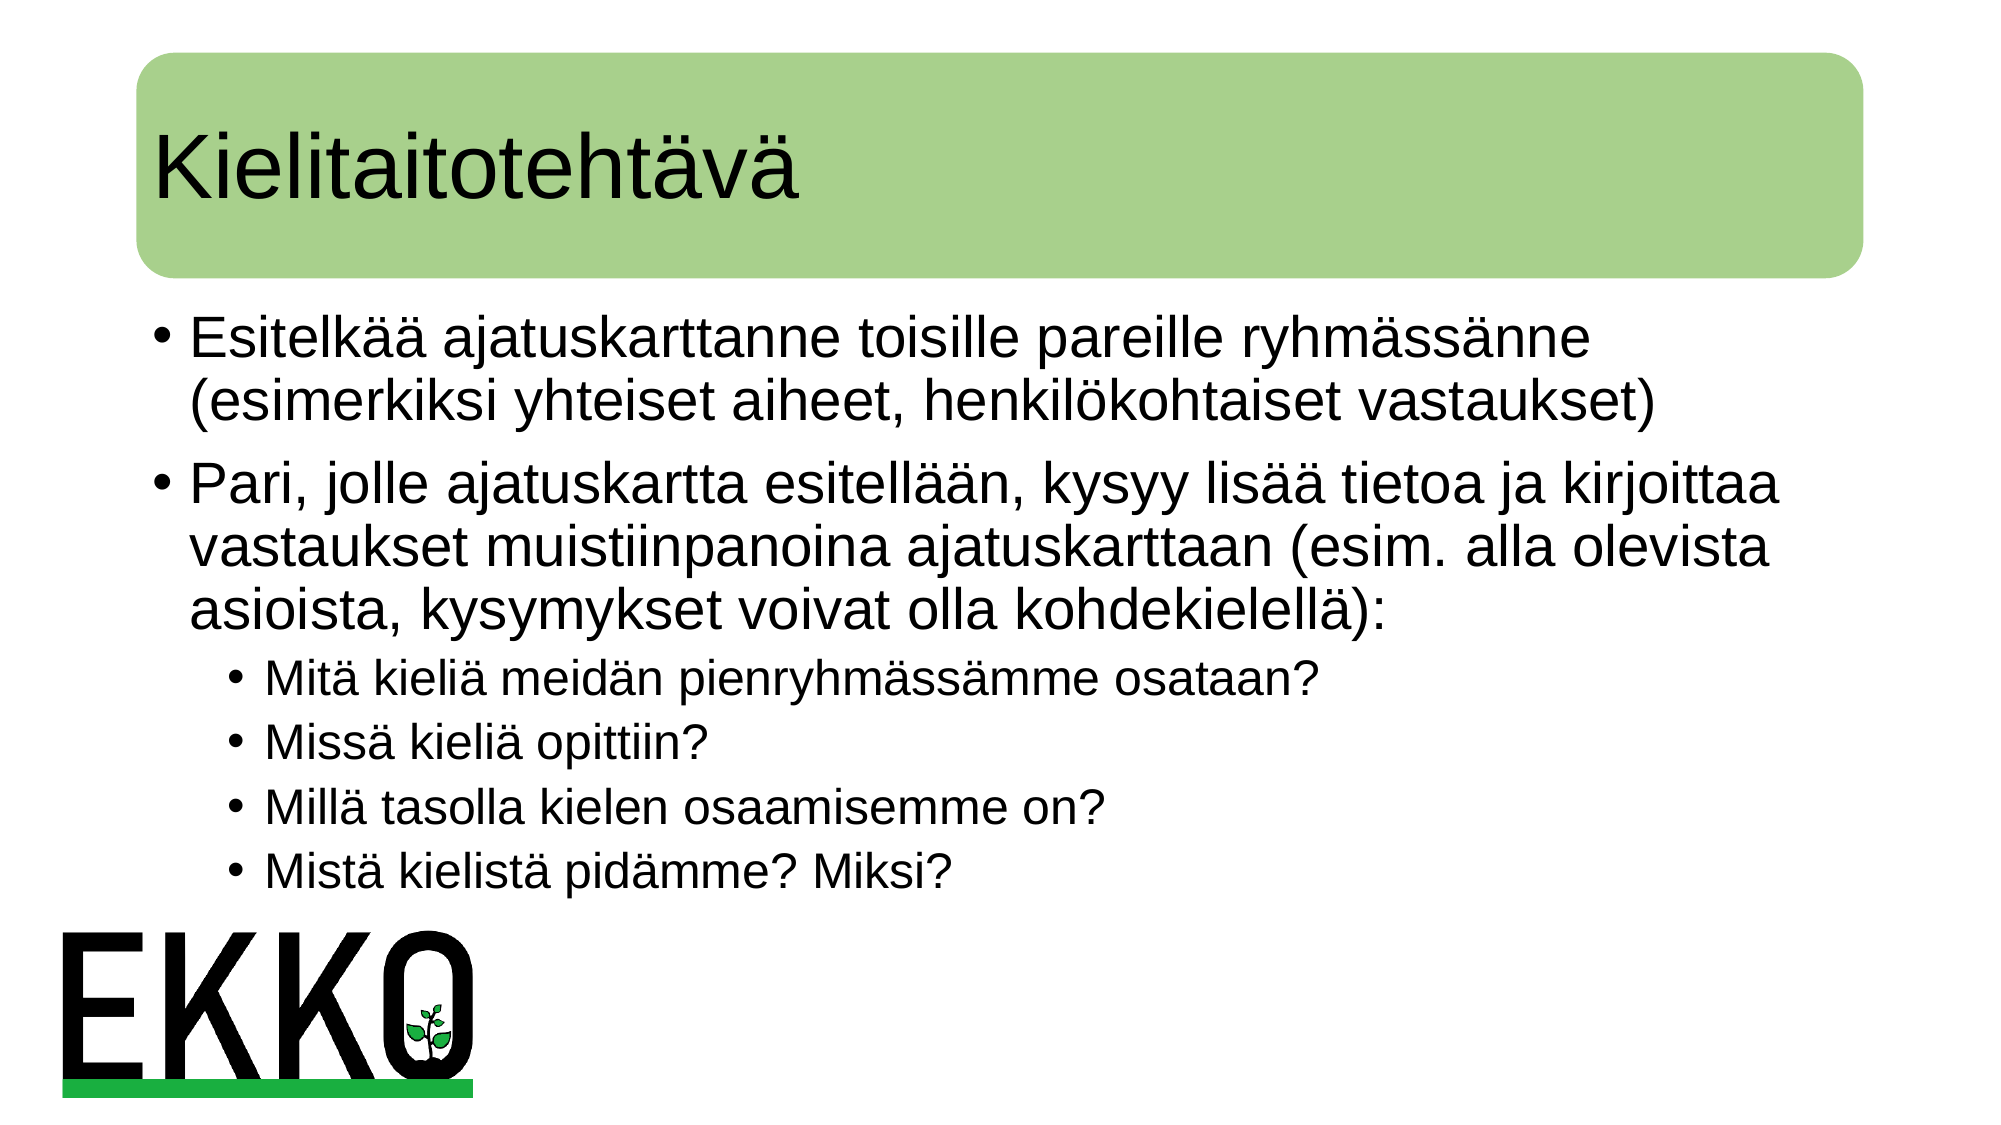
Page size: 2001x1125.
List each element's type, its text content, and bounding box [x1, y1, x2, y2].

title Kielitaitotehtävä [137, 59, 1863, 278]
list Esitelkää ajatuskarttanne toisille pareille ryhmässänne (esimerkiksi yhteiset aiheet, henkilökohtaiset vastaukset) Pari, jolle ajatuskartta esitellään, kysyy lisää tietoa ja kirjoittaa vastaukset muistiinpanoina ajatuskarttaan (esim. alla olevista asioista, kysymykset voivat olla kohdekielellä): Mitä kieliä meidän pienryhmässämme osataan? Missä kieliä opittiin? Millä tasolla kielen osaamisemme on? Mistä kielistä pidämme? Miksi? [137, 299, 1863, 1014]
picture [50, 925, 483, 1101]
